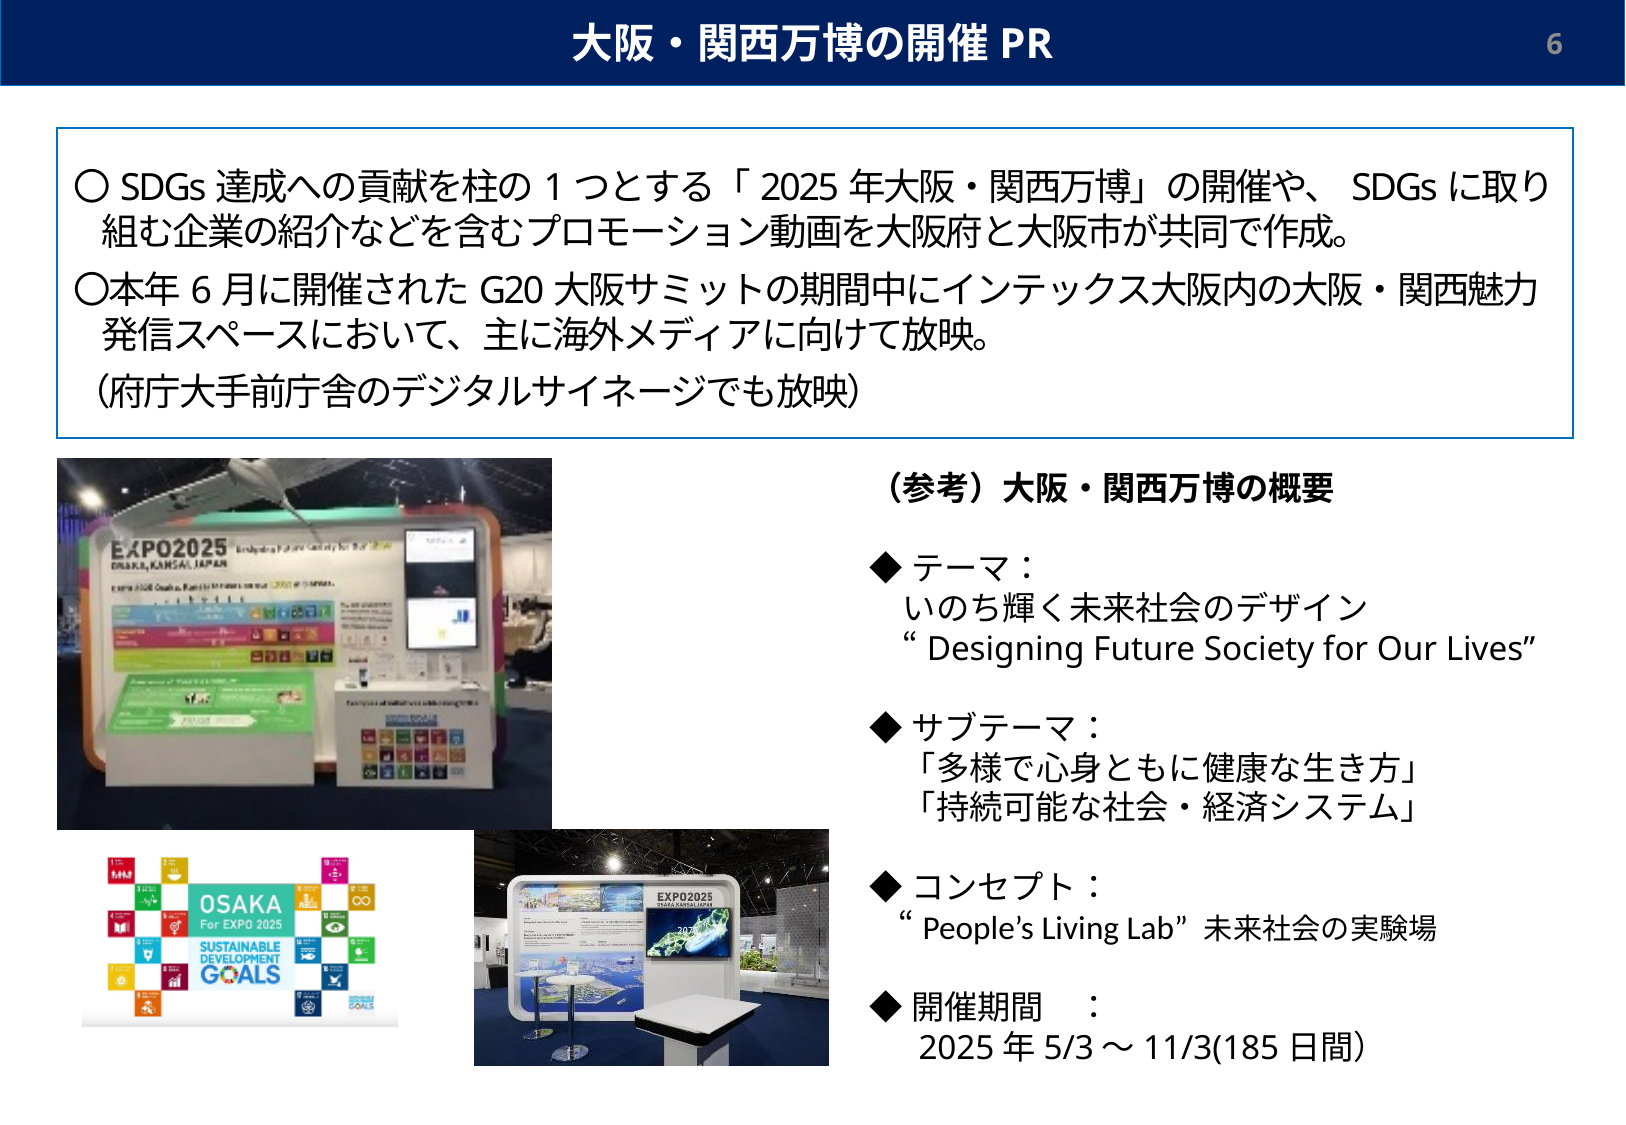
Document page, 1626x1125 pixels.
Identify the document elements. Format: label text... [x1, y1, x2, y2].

slide_number 5 [1495, 15, 1614, 76]
text_box 大阪・関西万博の開催PR [0, 0, 1625, 86]
picture [57, 458, 829, 1066]
text_box 〇SDGs達成への貢献を柱の1つとする「2025年大阪・関西万博」の開催や、SDGsに取り組む企業の紹介などを含むプロモーション動画を大阪府と大阪市が共同で作成。 〇本年6月に開催されたG20大阪サミットの期間中にインテックス大阪内の大阪・関西魅力発信スペースにおいて、主に海外メディアに向けて放映。 （府庁大手前庁舎のデジタルサイネージでも放映） [56, 127, 1574, 439]
text_box （参考）大阪・関西万博の概要 ◆テーマ： いのち輝く未来社会のデザイン “Designing Future Society for Our Lives” ◆サブテーマ： 「多様で心身ともに健康な生き方」 「持続可能な社会・経済システム」 ◆コンセプト： “People’s Living Lab” 未来社会の実験場 ◆開催期間 ： 2025年5/3～11/3(185日間） [828, 443, 1589, 1074]
picture [82, 850, 398, 1027]
